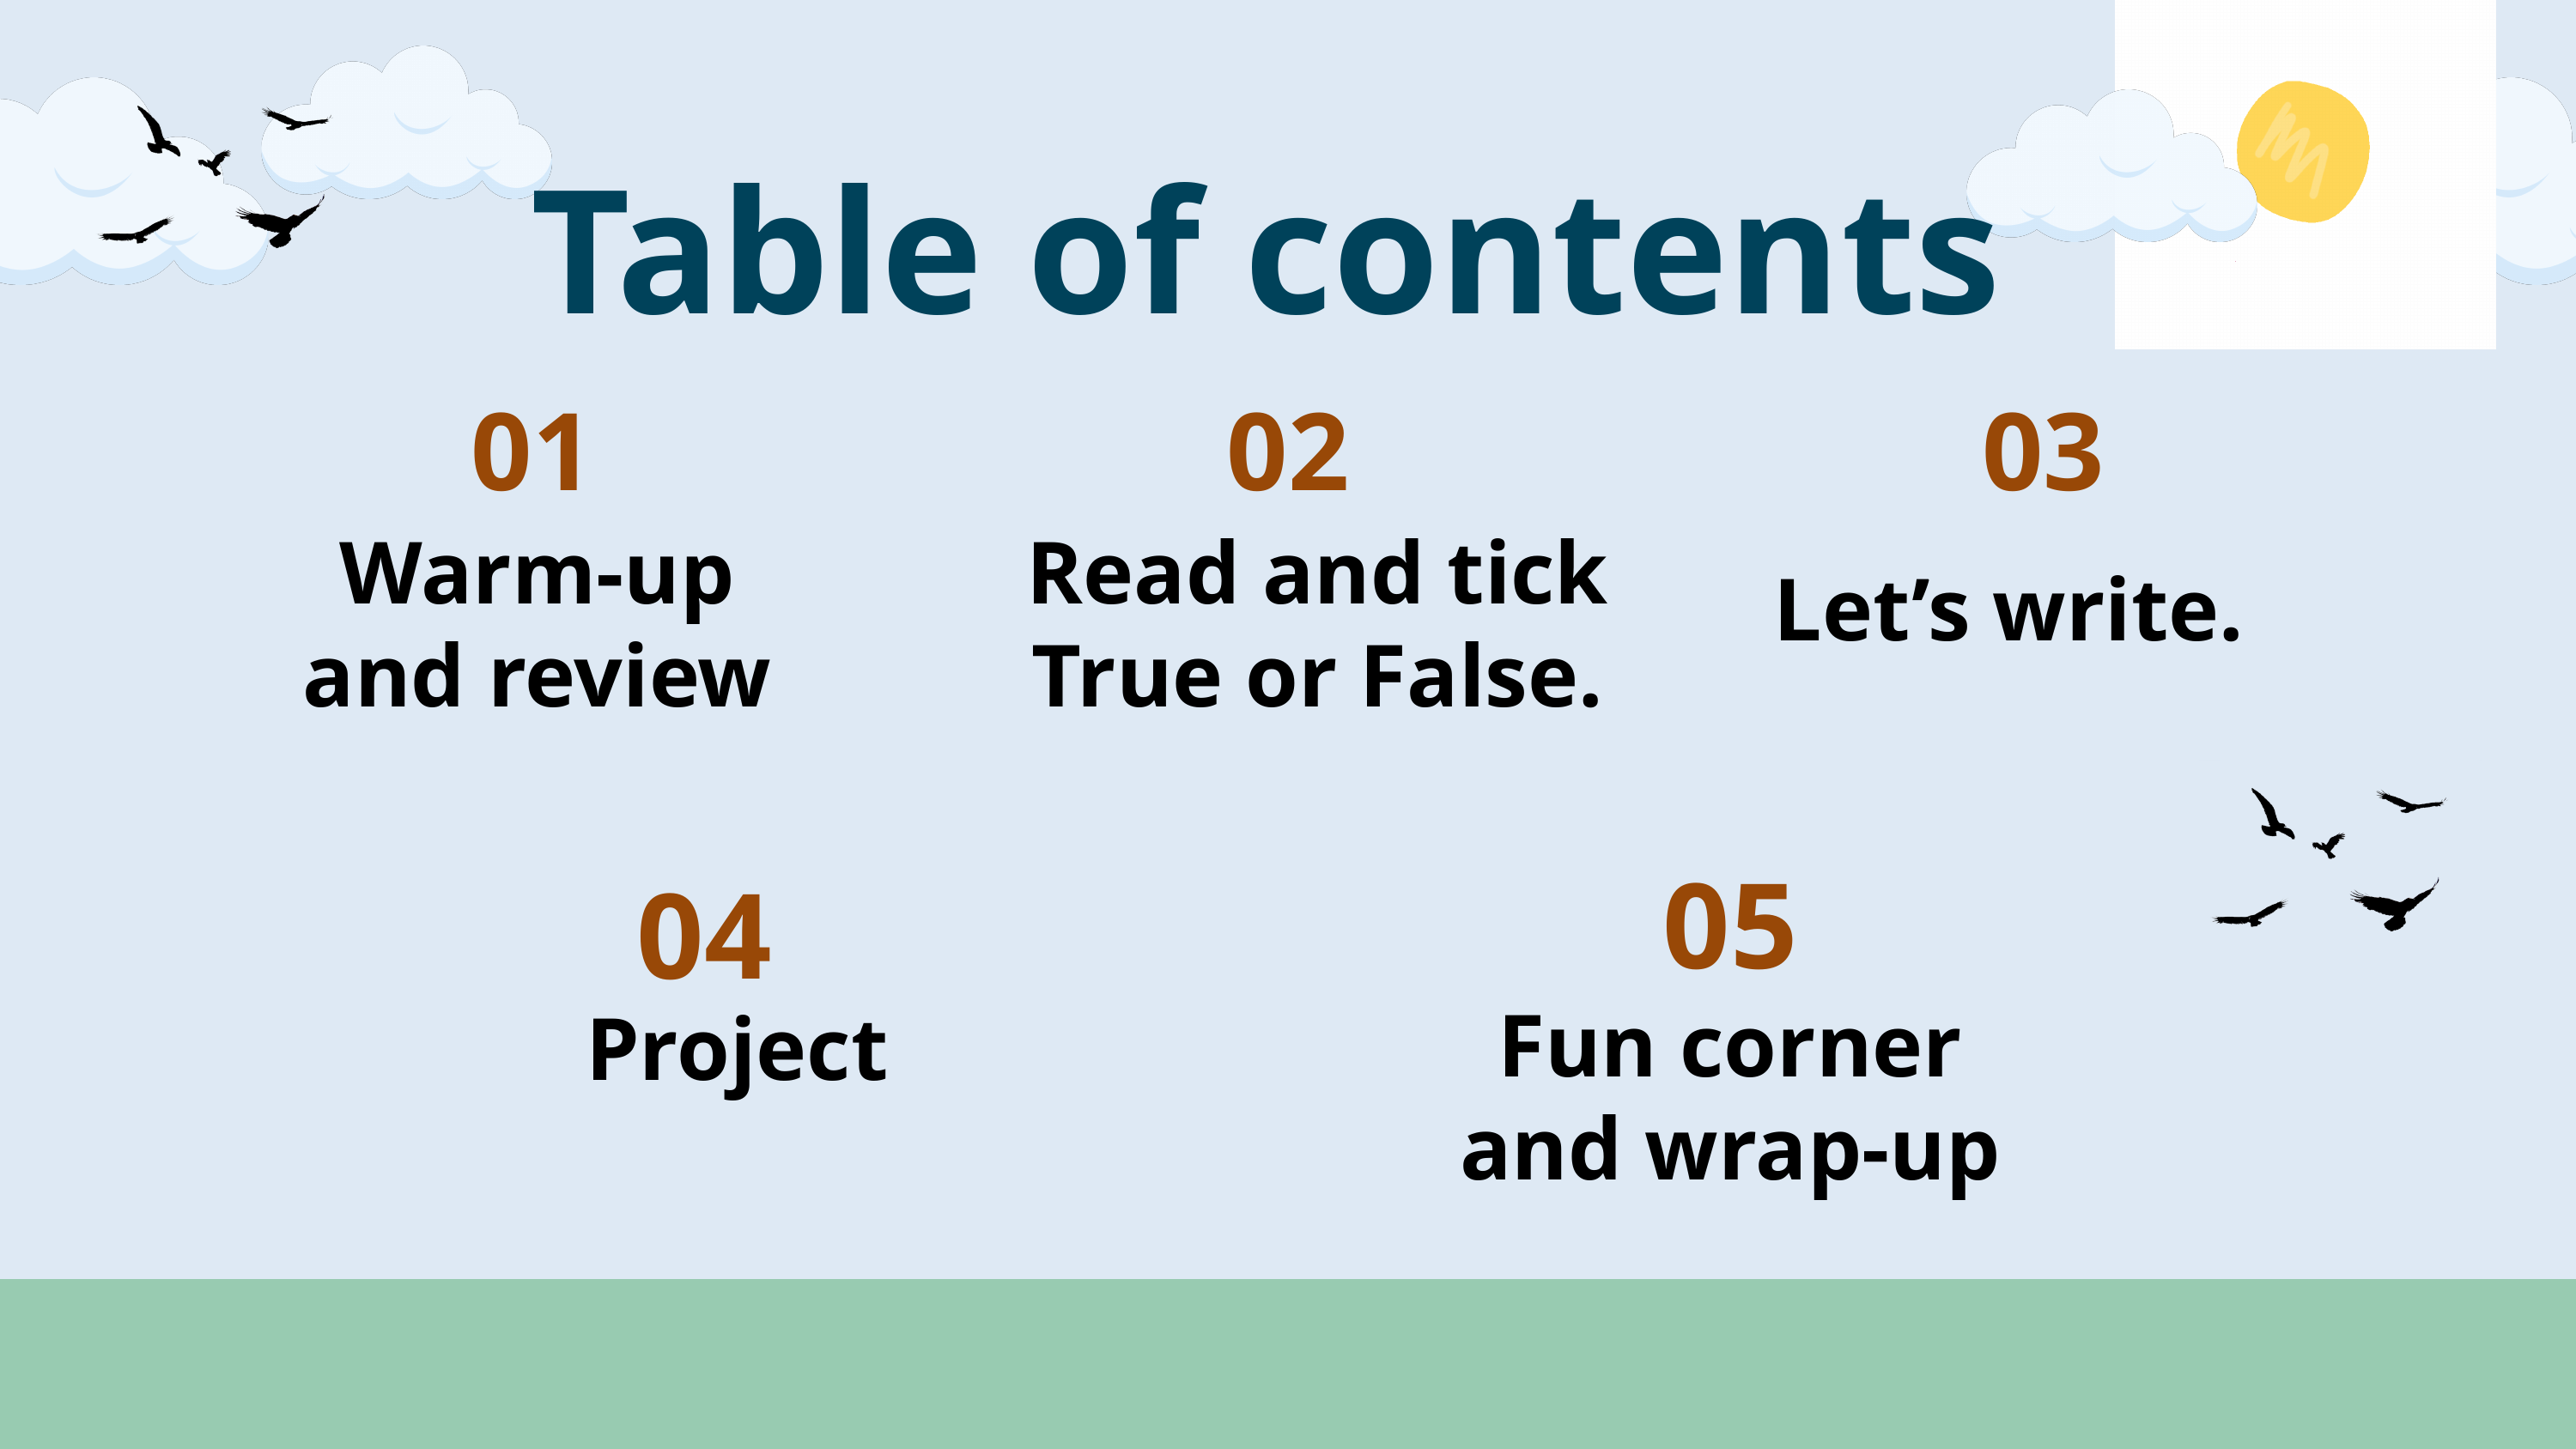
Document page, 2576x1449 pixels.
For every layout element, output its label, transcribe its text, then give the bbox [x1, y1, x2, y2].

text_box [261, 45, 351, 77]
text_box [0, 1279, 2576, 1449]
text_box 05 [1616, 858, 1845, 985]
text_box 02 [1173, 384, 1403, 511]
text_box Let’s write. [1670, 529, 2348, 666]
text_box Table of contents [351, 45, 2110, 348]
picture [2114, 0, 2496, 349]
text_box Fun corner and wrap-up [1406, 1031, 2055, 1158]
text_box 03 [1929, 384, 2158, 511]
text_box [84, 77, 351, 250]
text_box [2198, 760, 2496, 932]
text_box 04 [590, 869, 819, 995]
text_box 01 [418, 384, 647, 511]
text_box Warm-up and review [268, 558, 807, 685]
text_box [0, 77, 269, 285]
text_box [2500, 77, 2576, 285]
text_box Read and tick True or False. [979, 492, 1656, 665]
text_box Project [378, 968, 1096, 1106]
